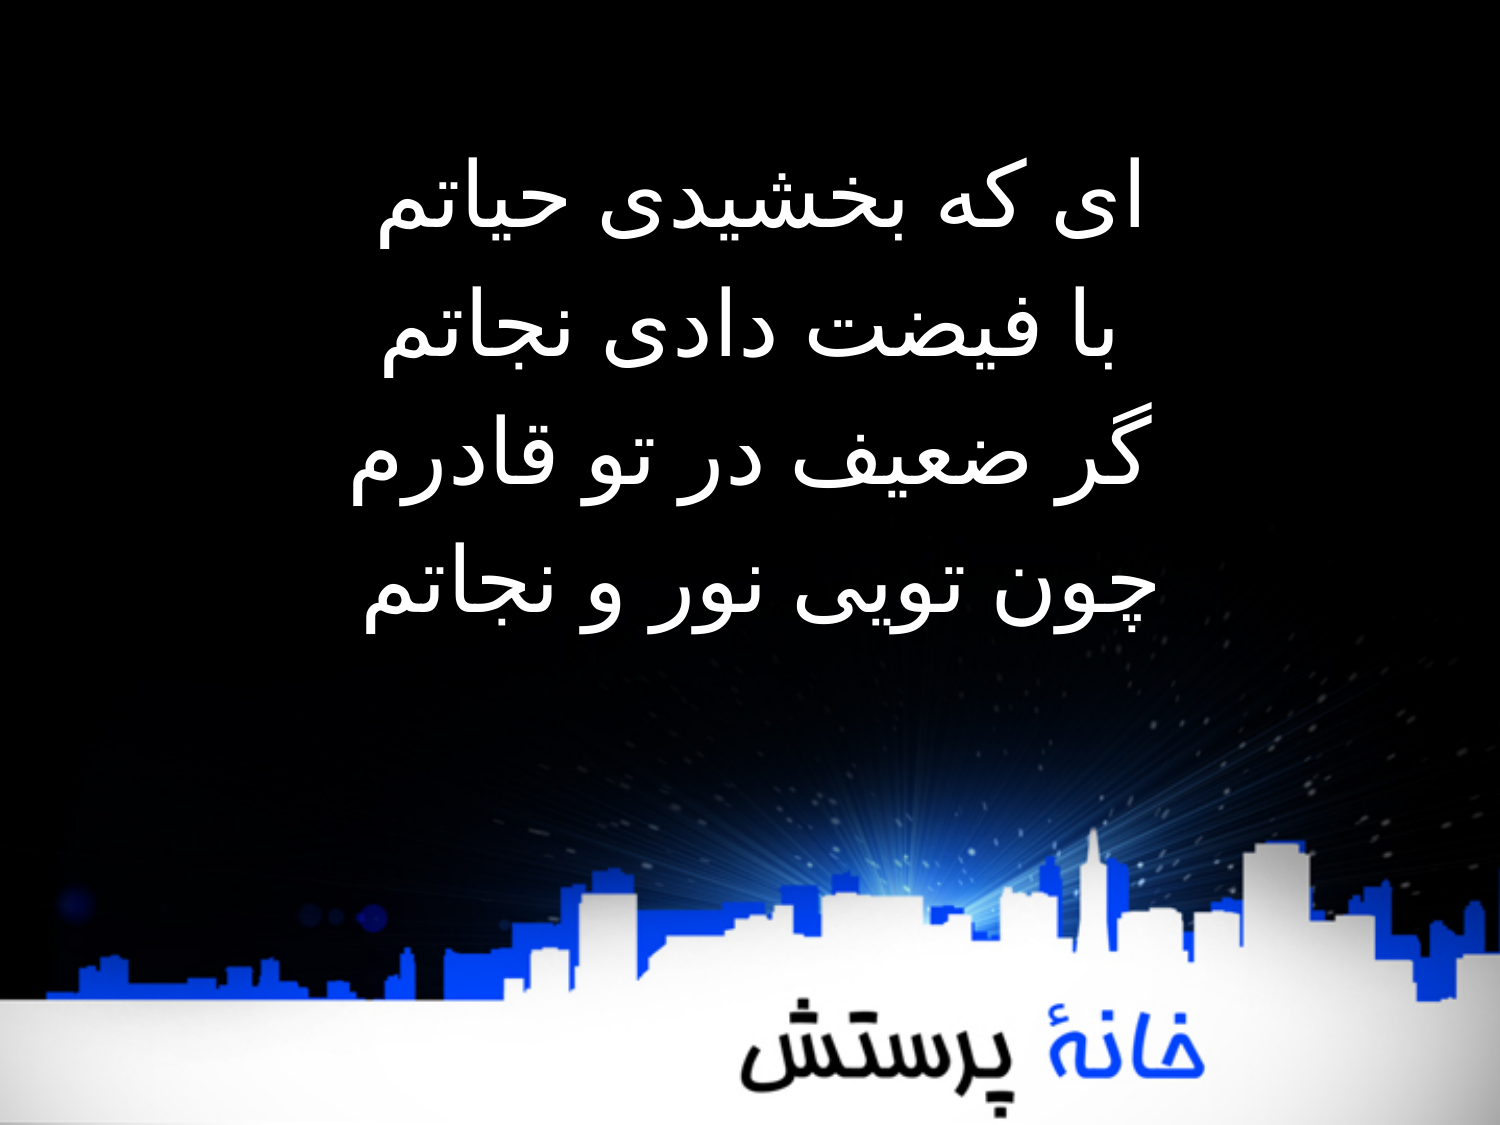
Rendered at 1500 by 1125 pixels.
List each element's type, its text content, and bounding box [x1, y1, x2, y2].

picture [0, 1005, 1500, 1125]
list ای که بخشیدی حیاتم با فیضت دادی نجاتم گر ضعیف در تو قادرم چون تویی نور و نجاتم [0, 0, 1500, 1005]
